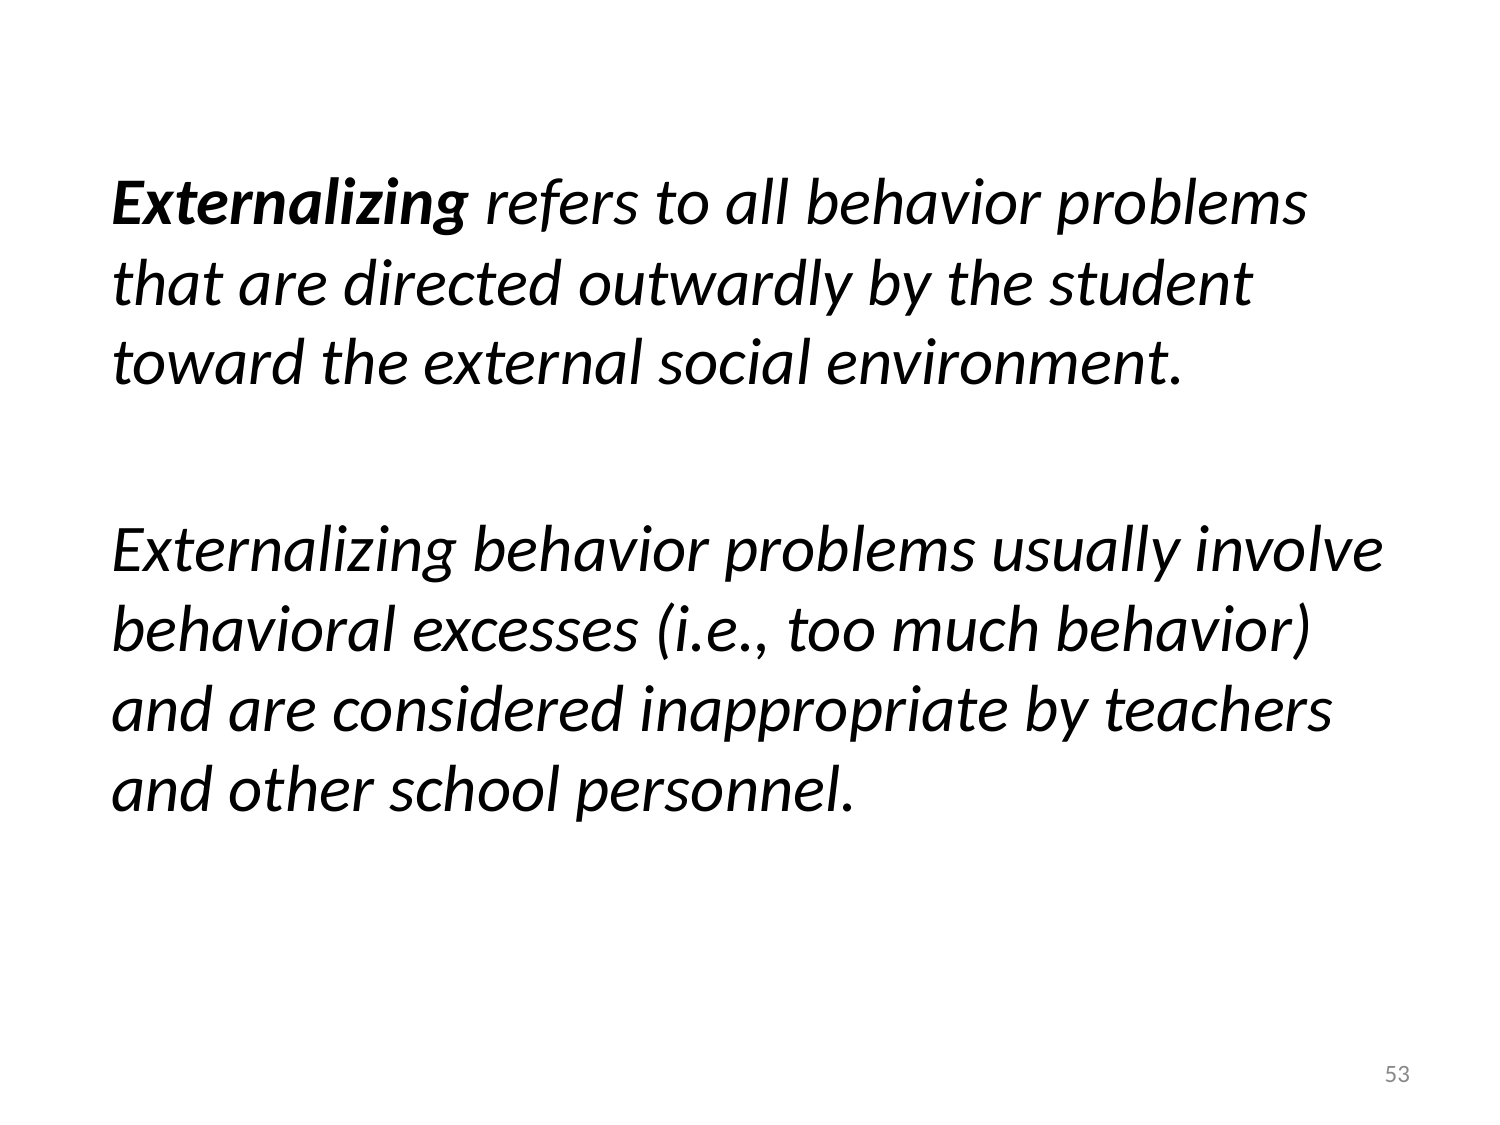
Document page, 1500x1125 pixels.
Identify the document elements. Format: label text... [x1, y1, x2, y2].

list Externalizing refers to all behavior problems that are directed outwardly by the student toward the external social environment. Externalizing behavior problems usually involve behavioral excesses (i.e., too much behavior) and are considered inappropriate by teachers and other school personnel. [96, 150, 1409, 980]
slide_number 53 [1074, 1042, 1425, 1103]
